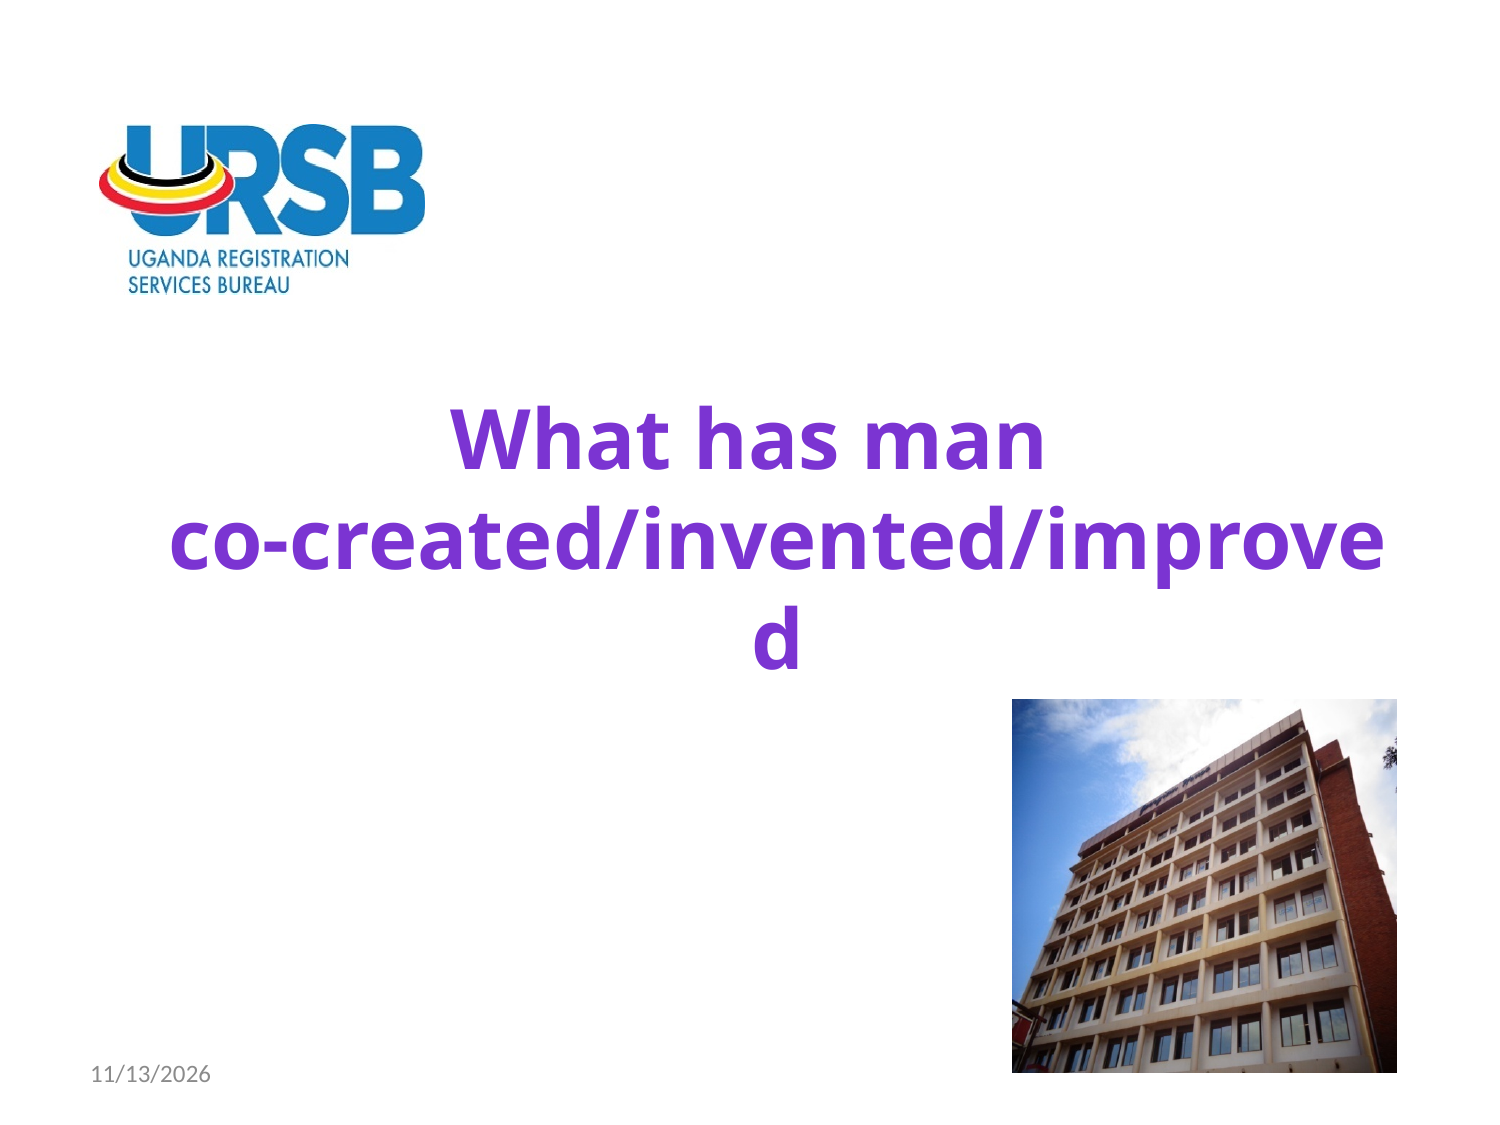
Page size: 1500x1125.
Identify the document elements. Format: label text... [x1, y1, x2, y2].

picture [1012, 699, 1397, 1073]
slide_number 06-Jul-16 [75, 1042, 425, 1103]
list What has man co-created/invented/improved [75, 262, 1425, 1005]
picture [99, 124, 426, 296]
